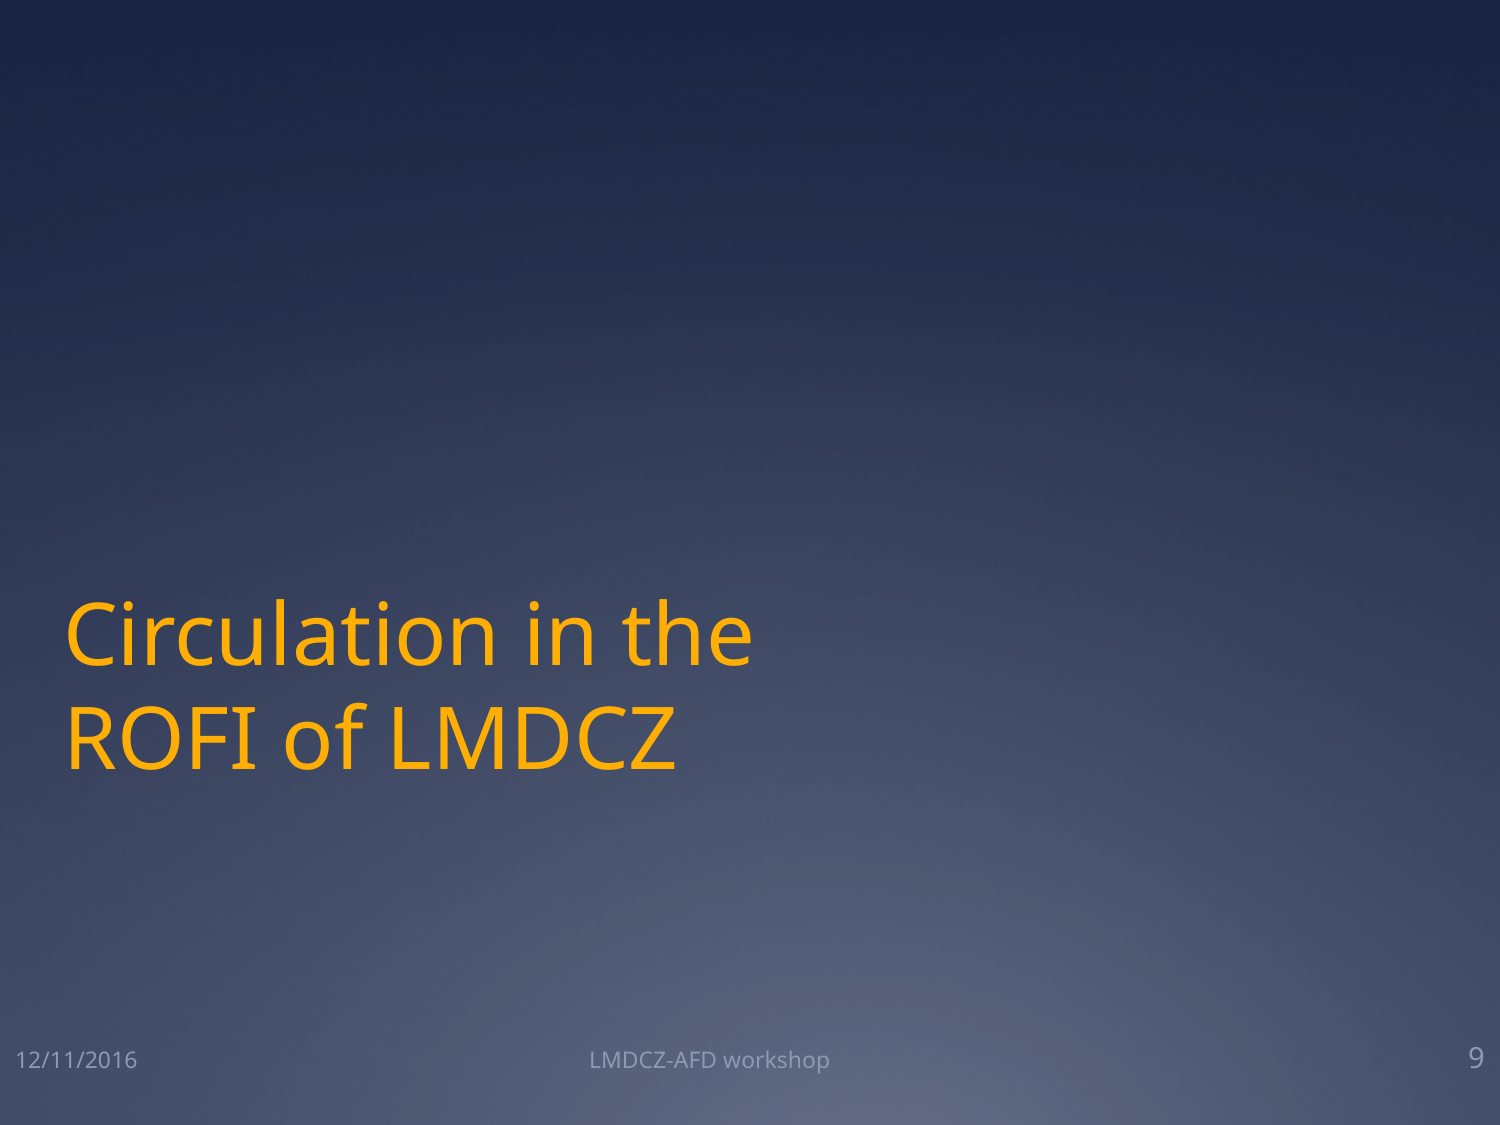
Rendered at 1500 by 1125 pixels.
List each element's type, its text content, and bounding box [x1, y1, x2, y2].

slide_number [0, 1029, 263, 1090]
footer LMDCZ-AFD workshop [574, 1029, 1400, 1090]
slide_number 9 [1400, 1029, 1500, 1090]
list Circulation in the ROFI of LMDCZ [63, 578, 790, 787]
